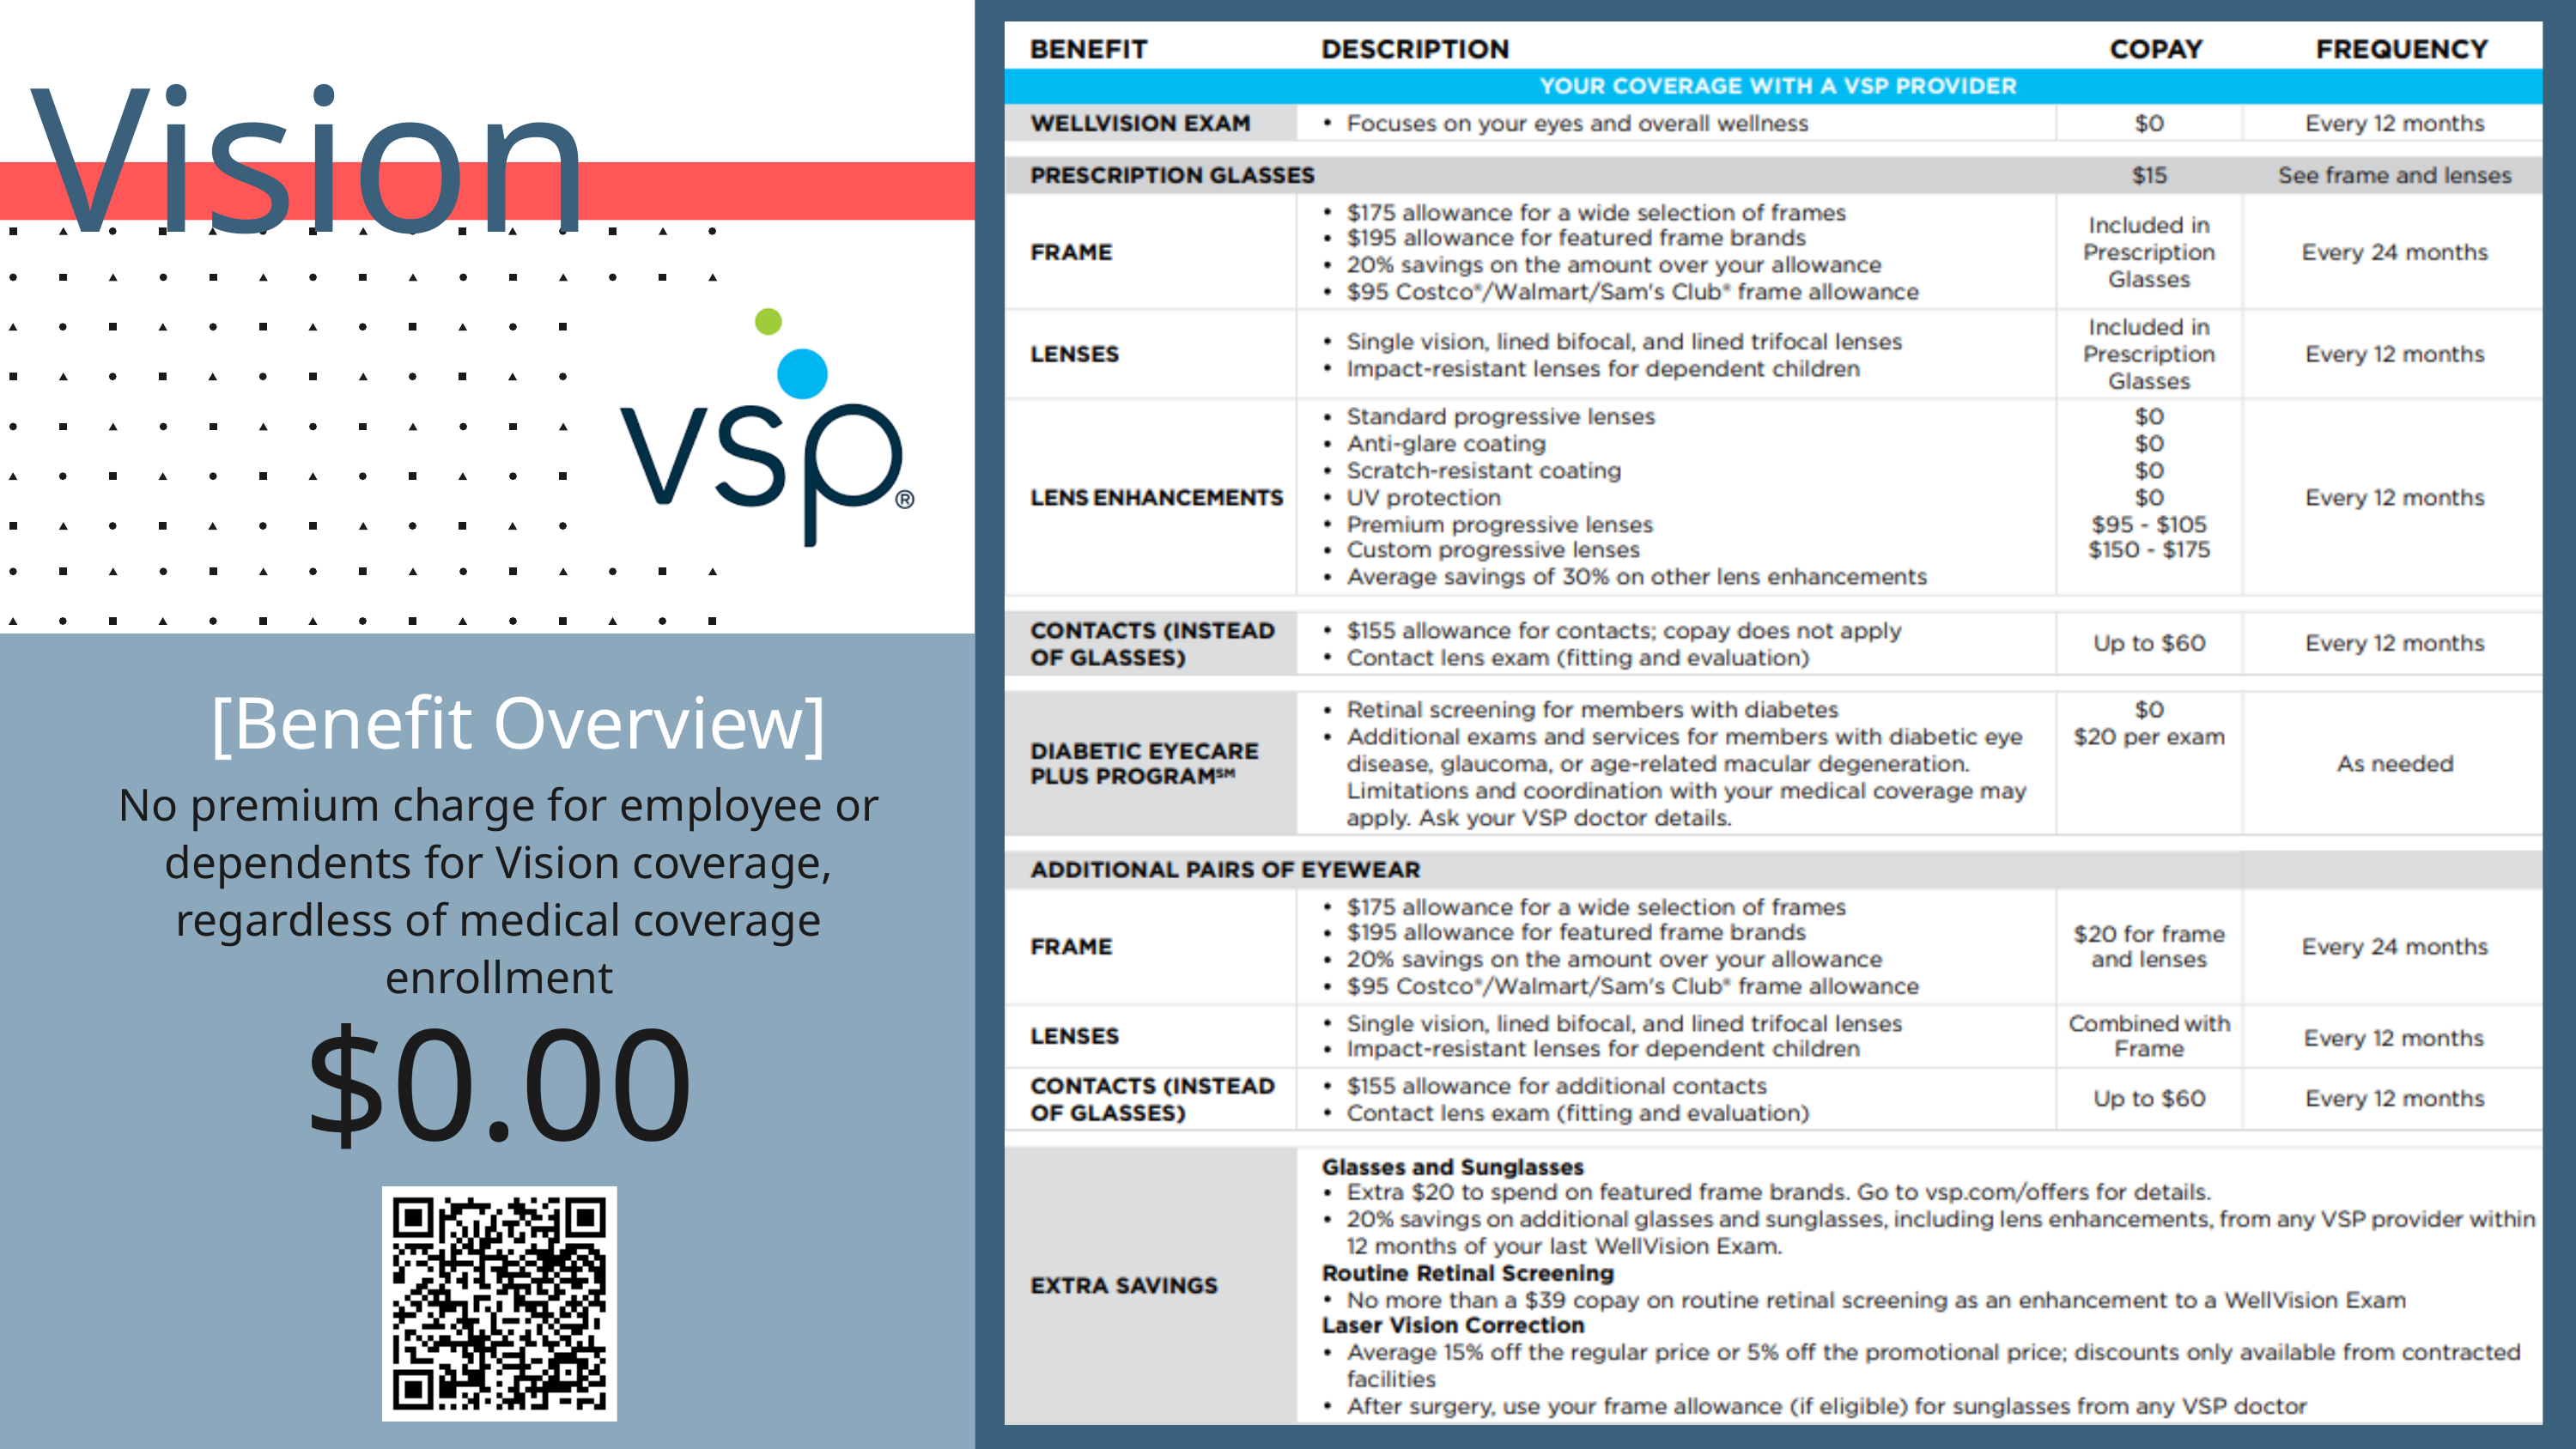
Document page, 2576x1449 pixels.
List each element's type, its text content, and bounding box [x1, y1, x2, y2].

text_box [381, 1185, 617, 1422]
text_box [1004, 21, 2543, 1425]
text_box Vision [30, 21, 975, 273]
text_box [722, 292, 928, 561]
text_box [0, 633, 975, 1449]
text_box [0, 161, 30, 221]
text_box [8, 227, 718, 632]
text_box [975, 0, 2576, 1449]
